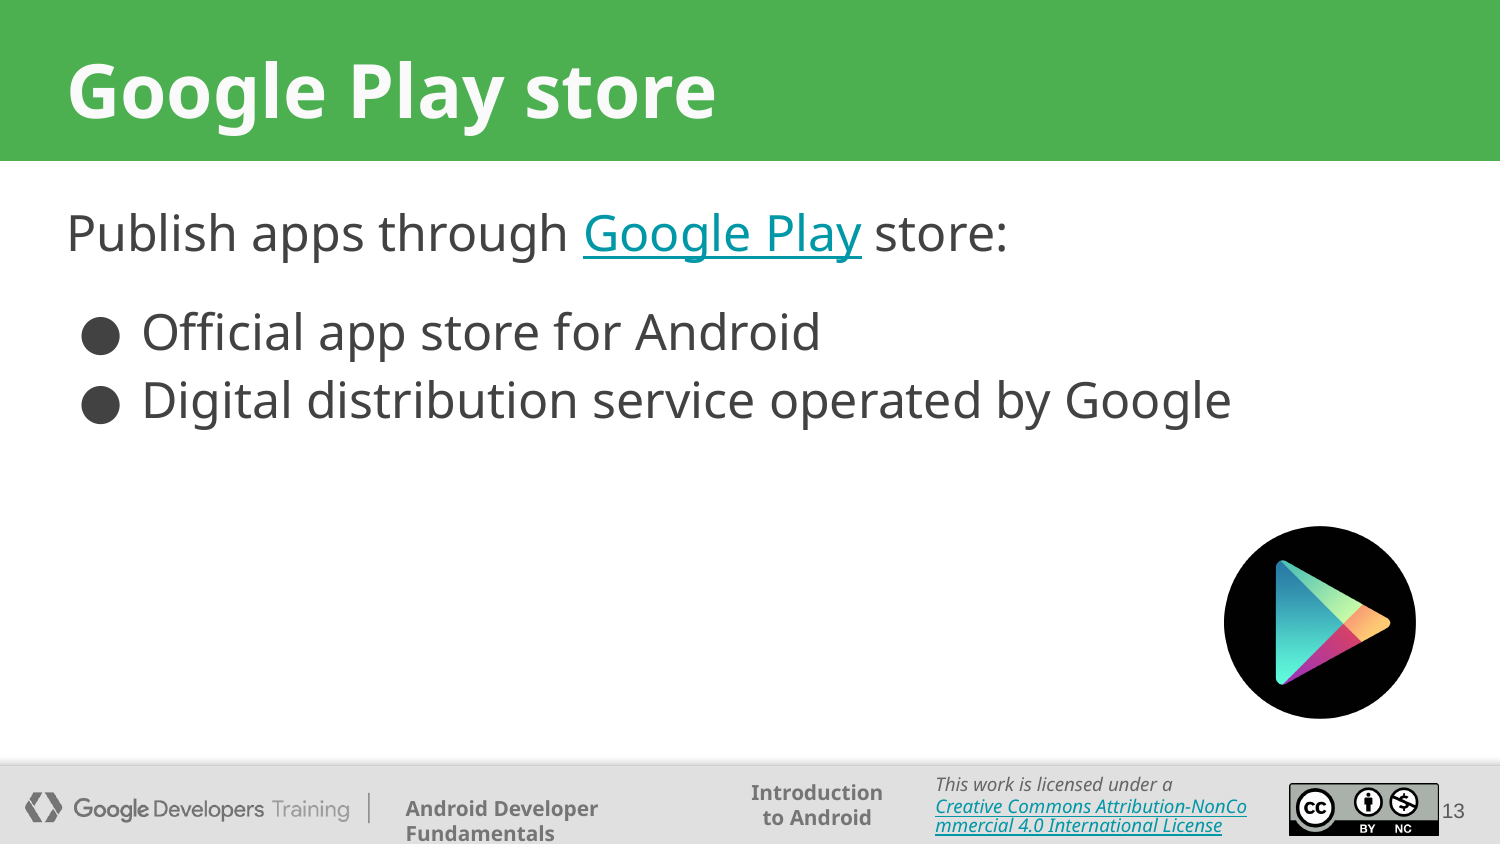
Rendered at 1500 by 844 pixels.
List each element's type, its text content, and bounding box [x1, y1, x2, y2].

slide_number 13 [1389, 777, 1480, 842]
list Publish apps through Google Play store: Official app store for Android Digital distribution service operated by Google [51, 176, 1449, 737]
title Google Play store [51, 28, 1449, 122]
picture [0, 161, 1500, 844]
